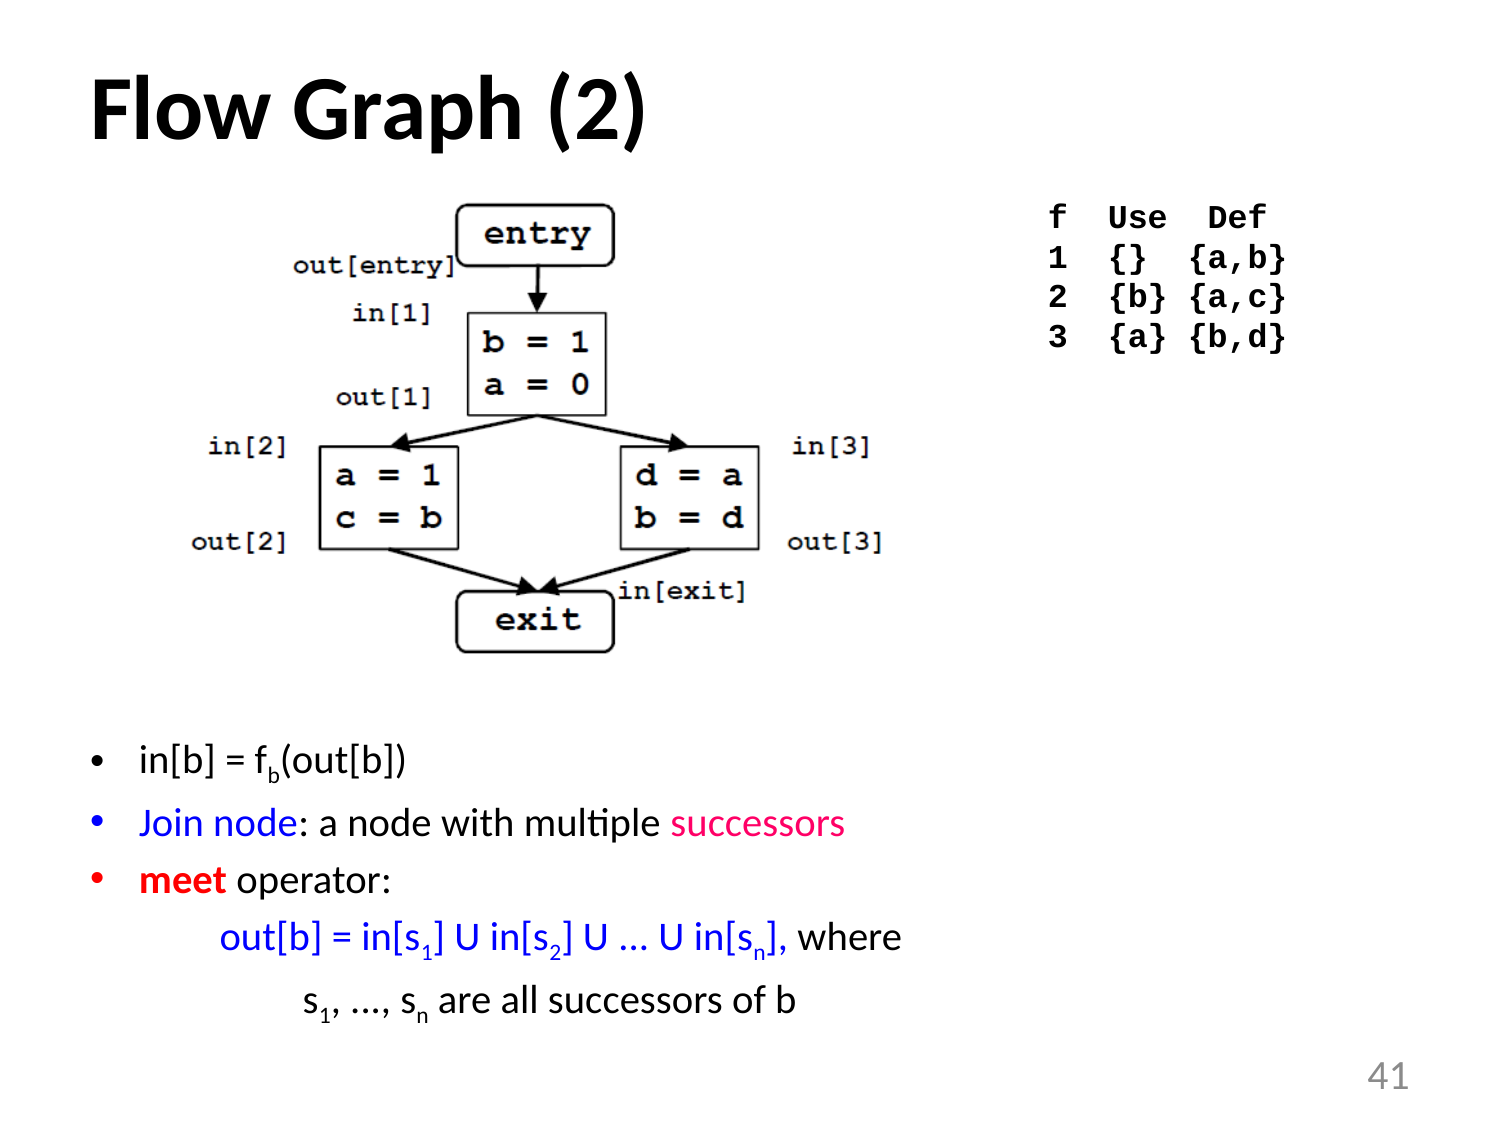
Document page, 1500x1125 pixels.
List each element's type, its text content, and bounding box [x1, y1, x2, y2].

slide_number 41 [1074, 1042, 1425, 1103]
text_box f Use Def 1 {} {a,b} 2 {b} {a,c} 3 {a} {b,d} [1033, 187, 1303, 362]
list in[b] = fb(out[b]) Join node: a node with multiple successors meet operator: out[b] = in[s1] U in[s2] U ... U in[sn], where s1, ..., sn are all successors of b [75, 725, 1425, 1038]
picture [135, 187, 962, 708]
title Flow Graph (2) [75, 9, 1425, 197]
